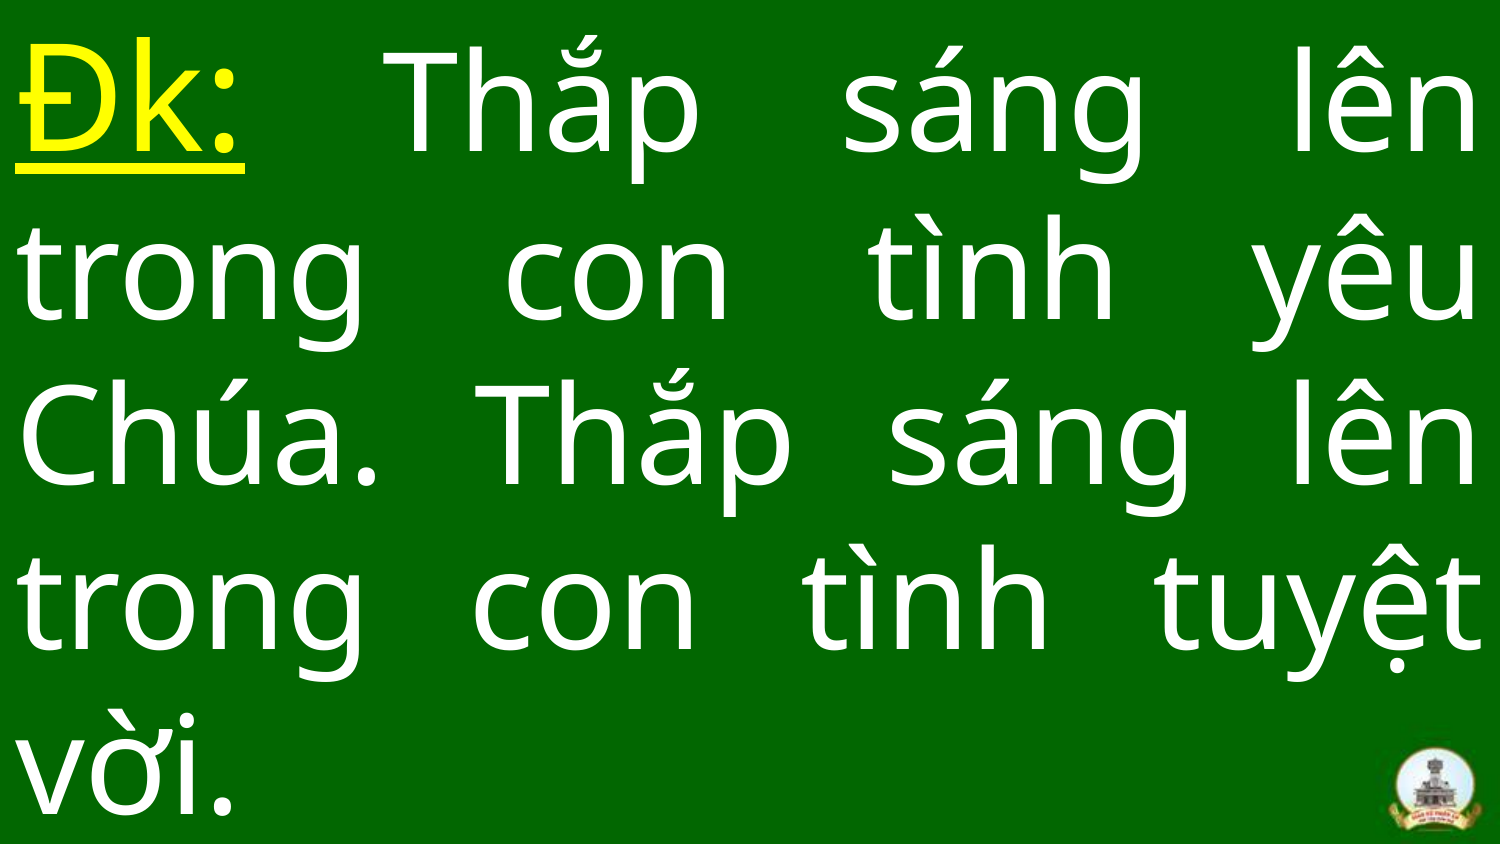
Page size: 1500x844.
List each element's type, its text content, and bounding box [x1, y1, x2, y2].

title Đk: Thắp sáng lên trong con tình yêu Chúa. Thắp sáng lên trong con tình tuyệt vời. [0, 0, 1500, 844]
